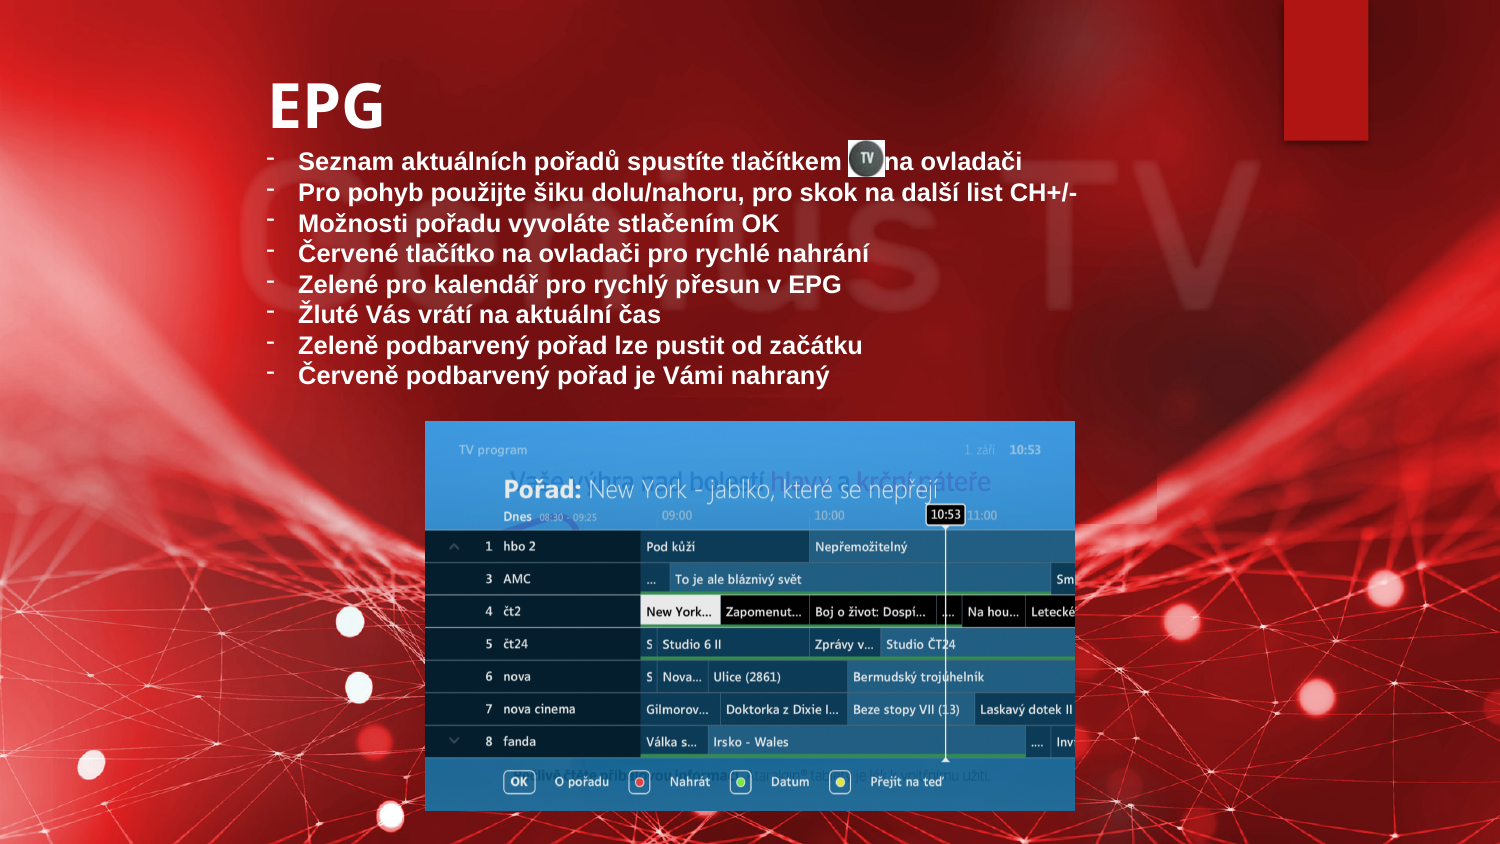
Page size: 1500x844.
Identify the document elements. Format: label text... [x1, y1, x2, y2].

text_box EPG [267, 33, 1257, 175]
picture [0, 0, 1500, 844]
text_box Seznam aktuálních pořadů spustíte tlačítkem na ovladači Pro pohyb použijte šiku dolu/nahoru, pro skok na další list CH+/- Možnosti pořadu vyvoláte stlačením OK Červené tlačítko na ovladači pro rychlé nahrání Zelené pro kalendář pro rychlý přesun v EPG Žluté Vás vrátí na aktuální čas Zeleně podbarvený pořad lze pustit od začátku Červeně podbarvený pořad je Vámi nahraný [256, 140, 1124, 408]
